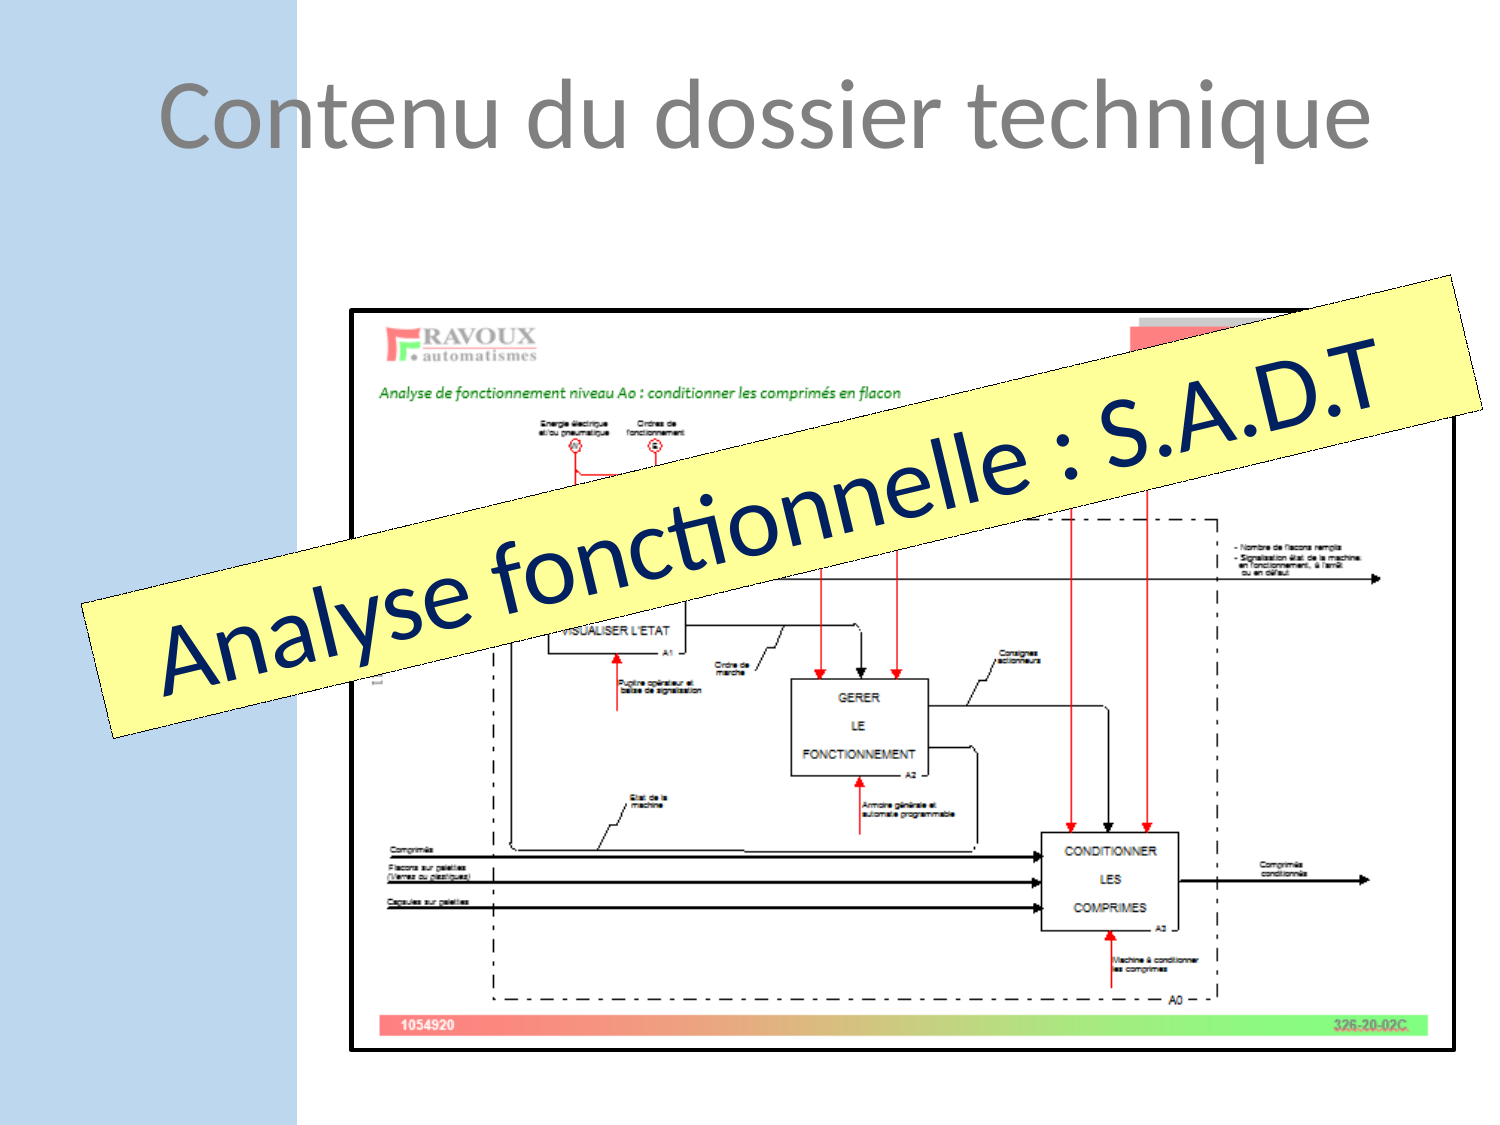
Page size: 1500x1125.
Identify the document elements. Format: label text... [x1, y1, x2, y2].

picture [0, 0, 298, 1125]
text_box Analyse fonctionnelle : S.A.D.T [1308, 274, 1483, 416]
text_box Contenu du dossier technique [304, 40, 1431, 176]
picture [353, 312, 1453, 1049]
text_box Analyse fonctionnelle : S.A.D.T [304, 539, 347, 693]
